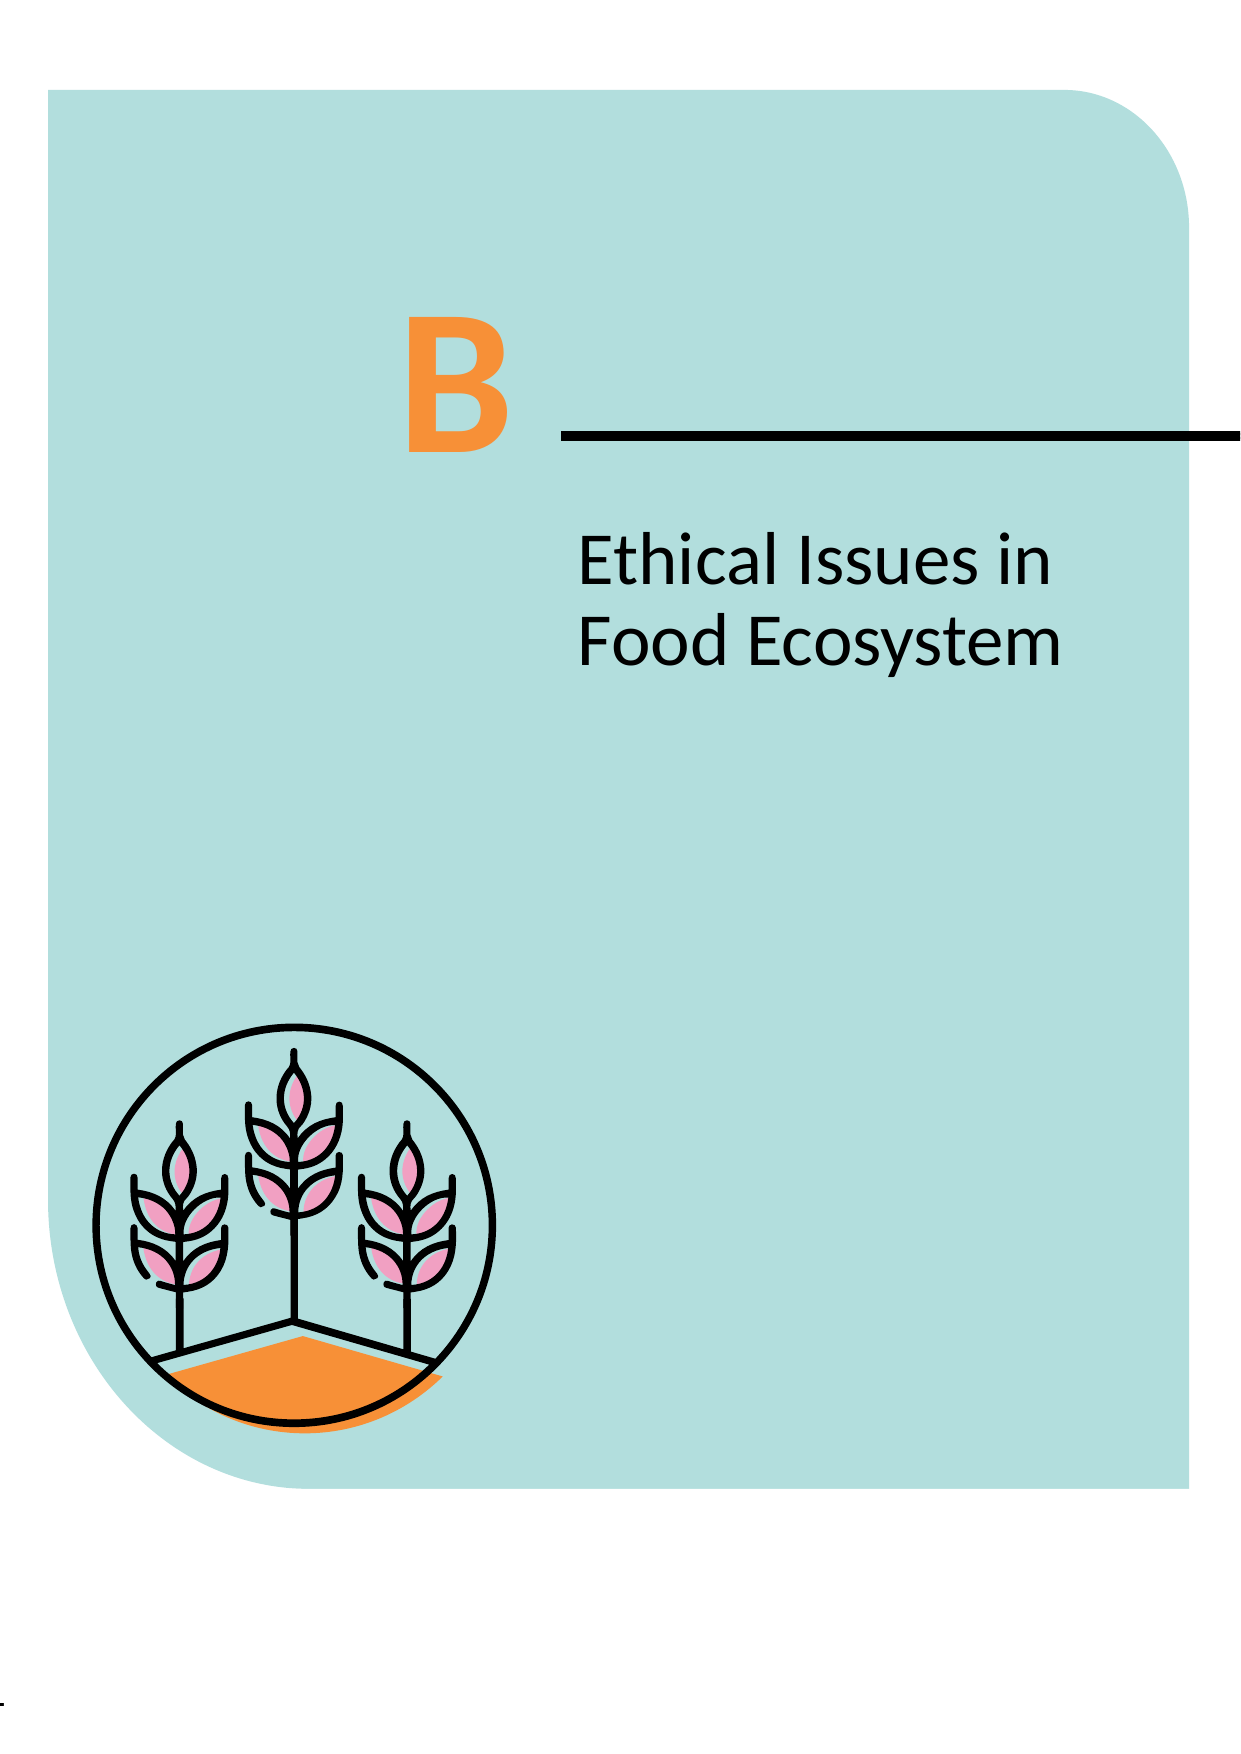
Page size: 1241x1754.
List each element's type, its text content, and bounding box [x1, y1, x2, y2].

list B [296, 264, 617, 522]
list Ethical Issues in Food Ecosystem [562, 512, 1097, 842]
